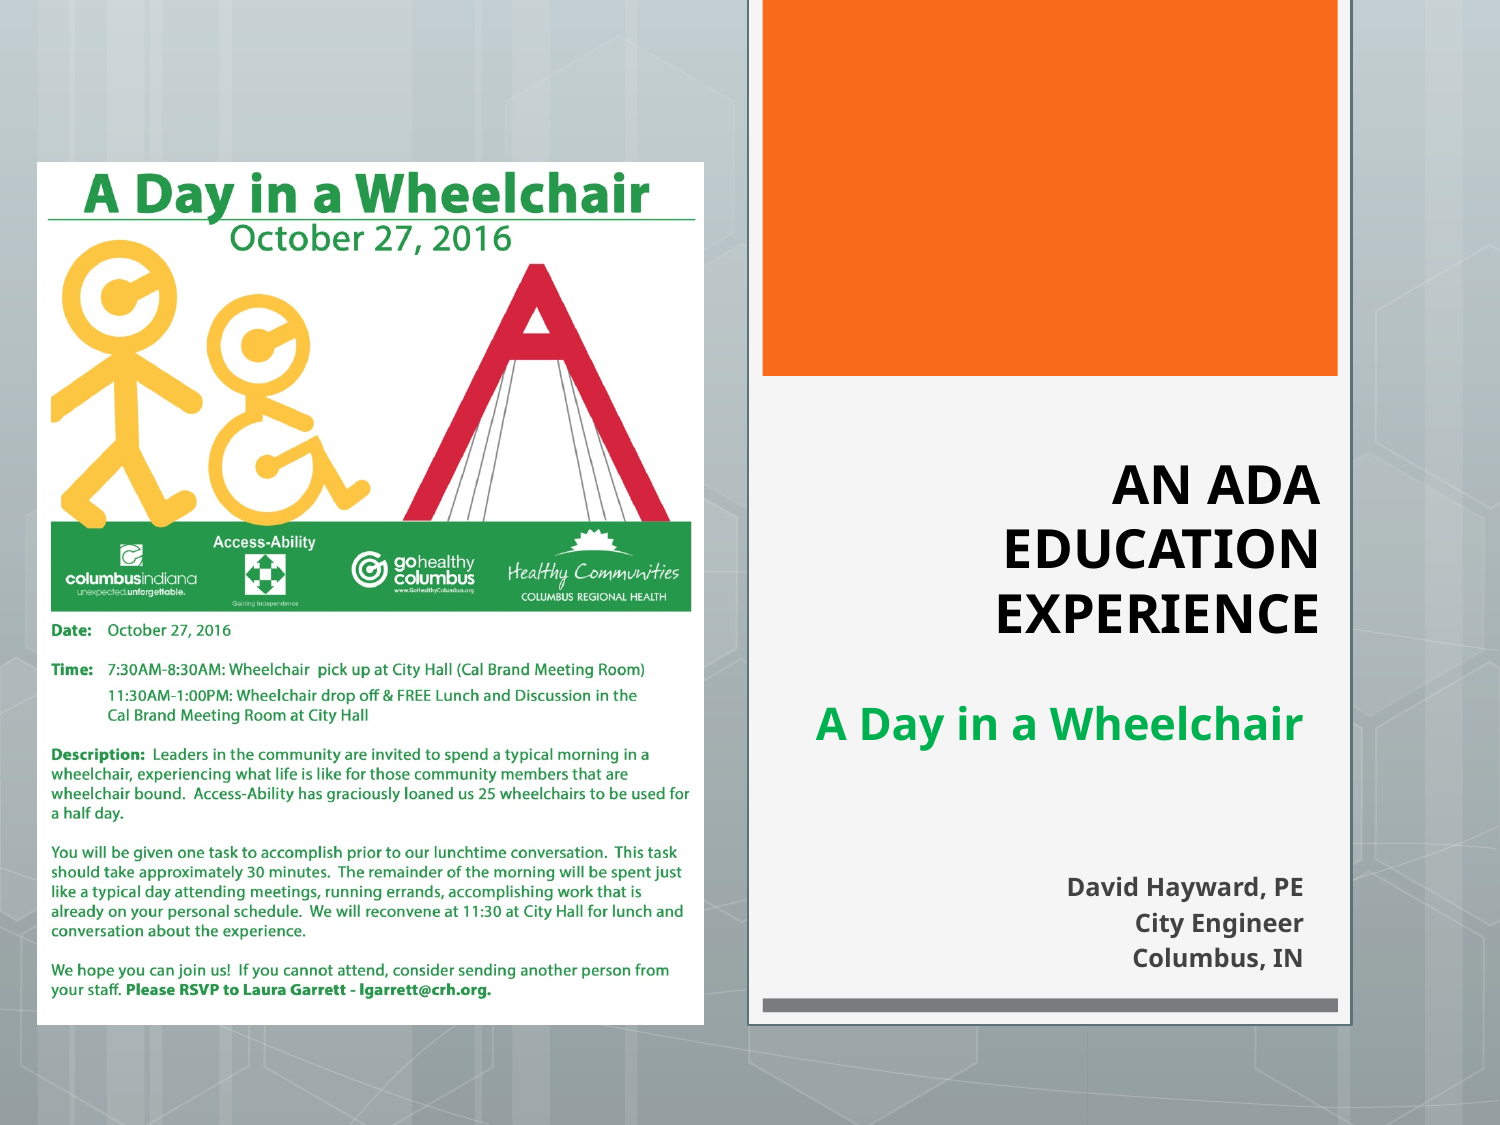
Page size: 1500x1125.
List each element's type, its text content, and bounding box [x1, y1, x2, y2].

picture [37, 162, 705, 1026]
subtitle A Day in a Wheelchair David Hayward, PE City Engineer Columbus, IN [750, 687, 1320, 988]
title AN ADA EDUCATION EXPERIENCE [912, 437, 1337, 717]
